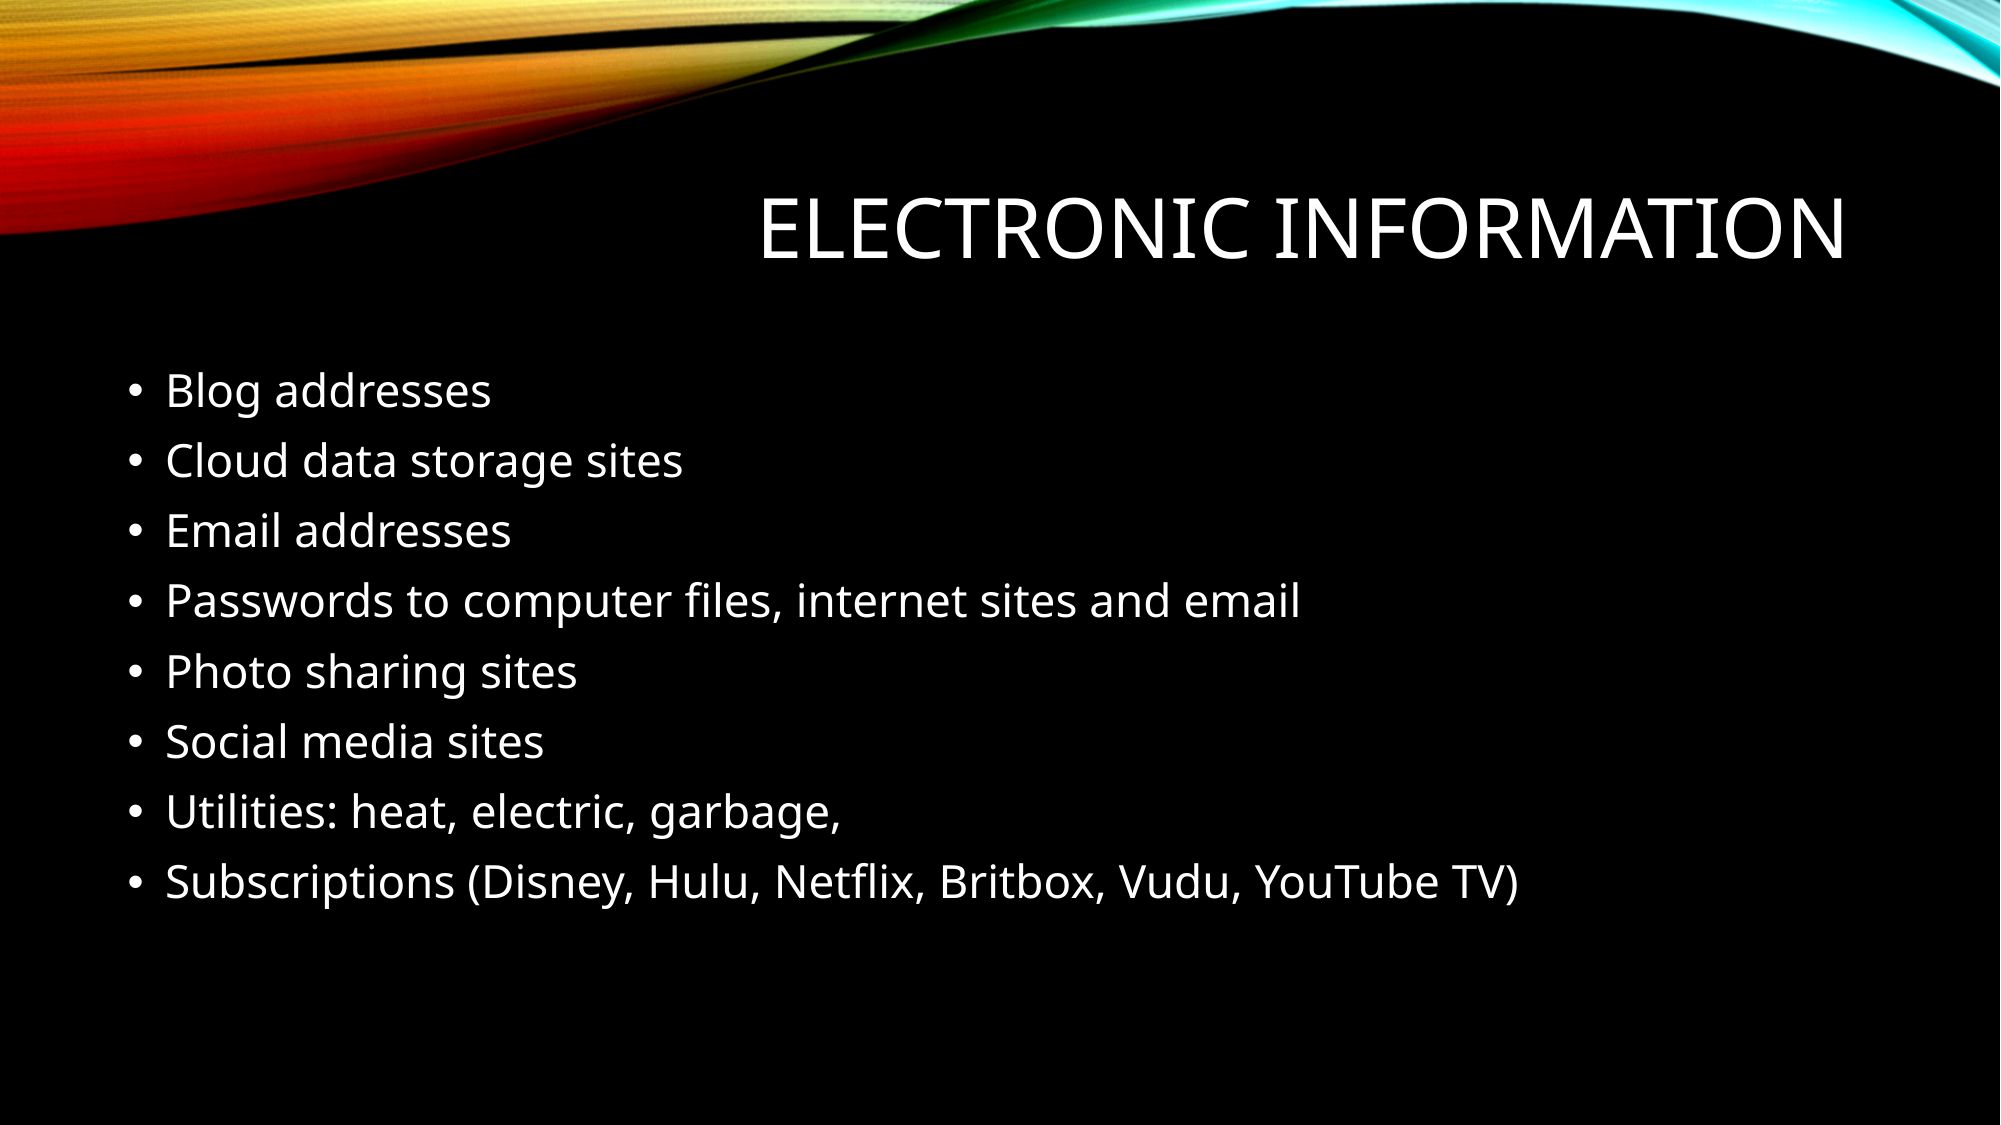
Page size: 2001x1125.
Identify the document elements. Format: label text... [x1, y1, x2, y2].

picture [0, 0, 2000, 237]
list Blog addresses Cloud data storage sites Email addresses Passwords to computer files, internet sites and email Photo sharing sites Social media sites Utilities: heat, electric, garbage, Subscriptions (Disney, Hulu, Netflix, Britbox, Vudu, YouTube TV) [112, 360, 1888, 1021]
title Electronic information [474, 125, 1888, 338]
